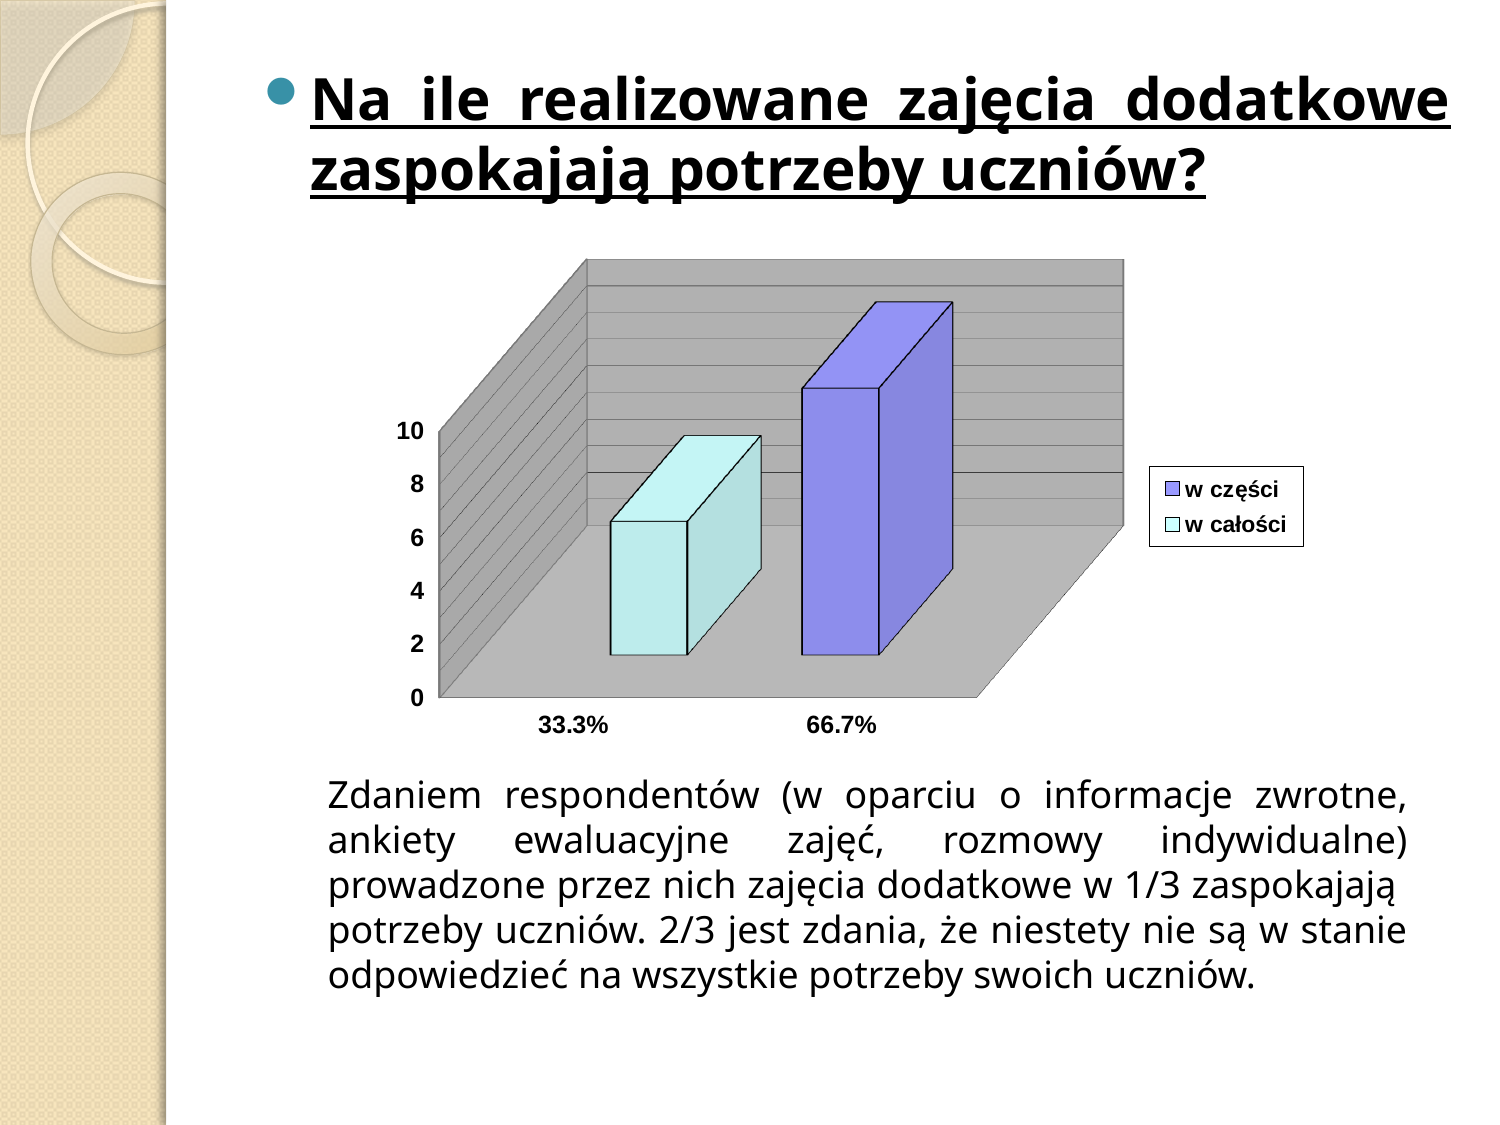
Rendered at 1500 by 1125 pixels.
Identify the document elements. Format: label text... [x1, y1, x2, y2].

text_box Zdaniem respondentów (w oparciu o informacje zwrotne, ankiety ewaluacyjne zajęć, rozmowy indywidualne) prowadzone przez nich zajęcia dodatkowe w 1/3 zaspokajają potrzeby uczniów. 2/3 jest zdania, że niestety nie są w stanie odpowiedzieć na wszystkie potrzeby swoich uczniów. [312, 763, 1424, 1003]
chart [371, 243, 1310, 770]
list Na ile realizowane zajęcia dodatkowe zaspokajają potrzeby uczniów? [235, 54, 1466, 1025]
